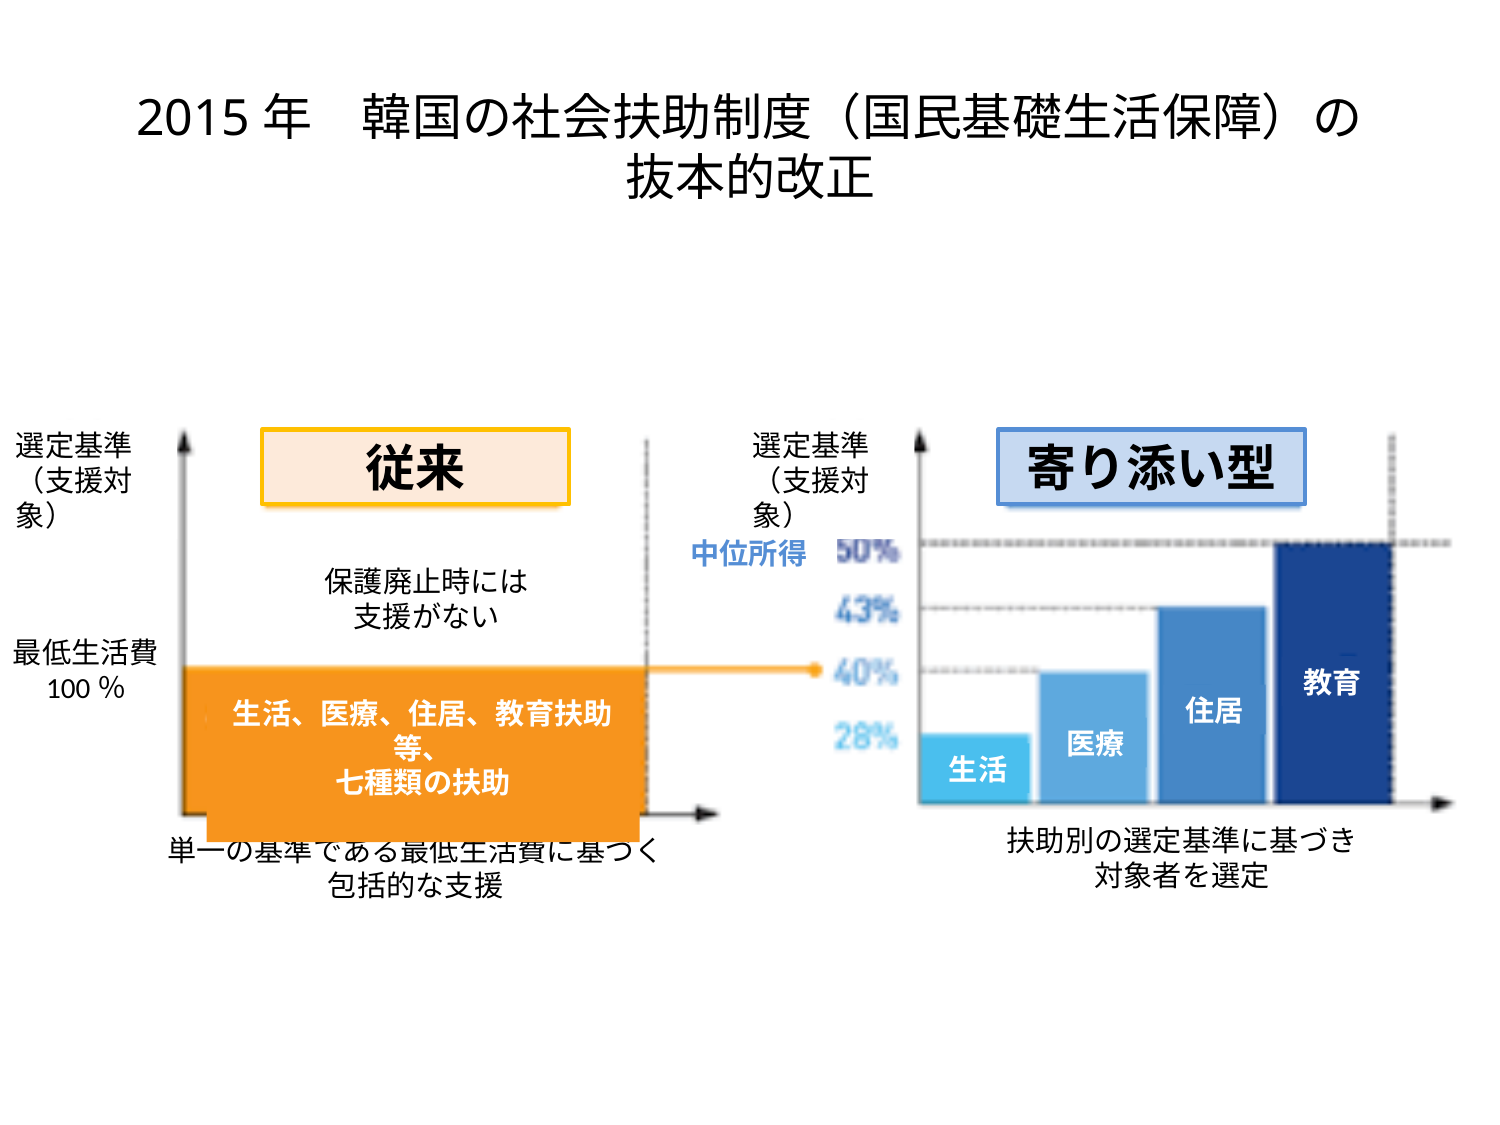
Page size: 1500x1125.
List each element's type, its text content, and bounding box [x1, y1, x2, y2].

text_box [0, 378, 1500, 911]
text_box 2015年 韓国の社会扶助制度（国民基礎生活保障）の 抜本的改正 [121, 78, 1381, 213]
